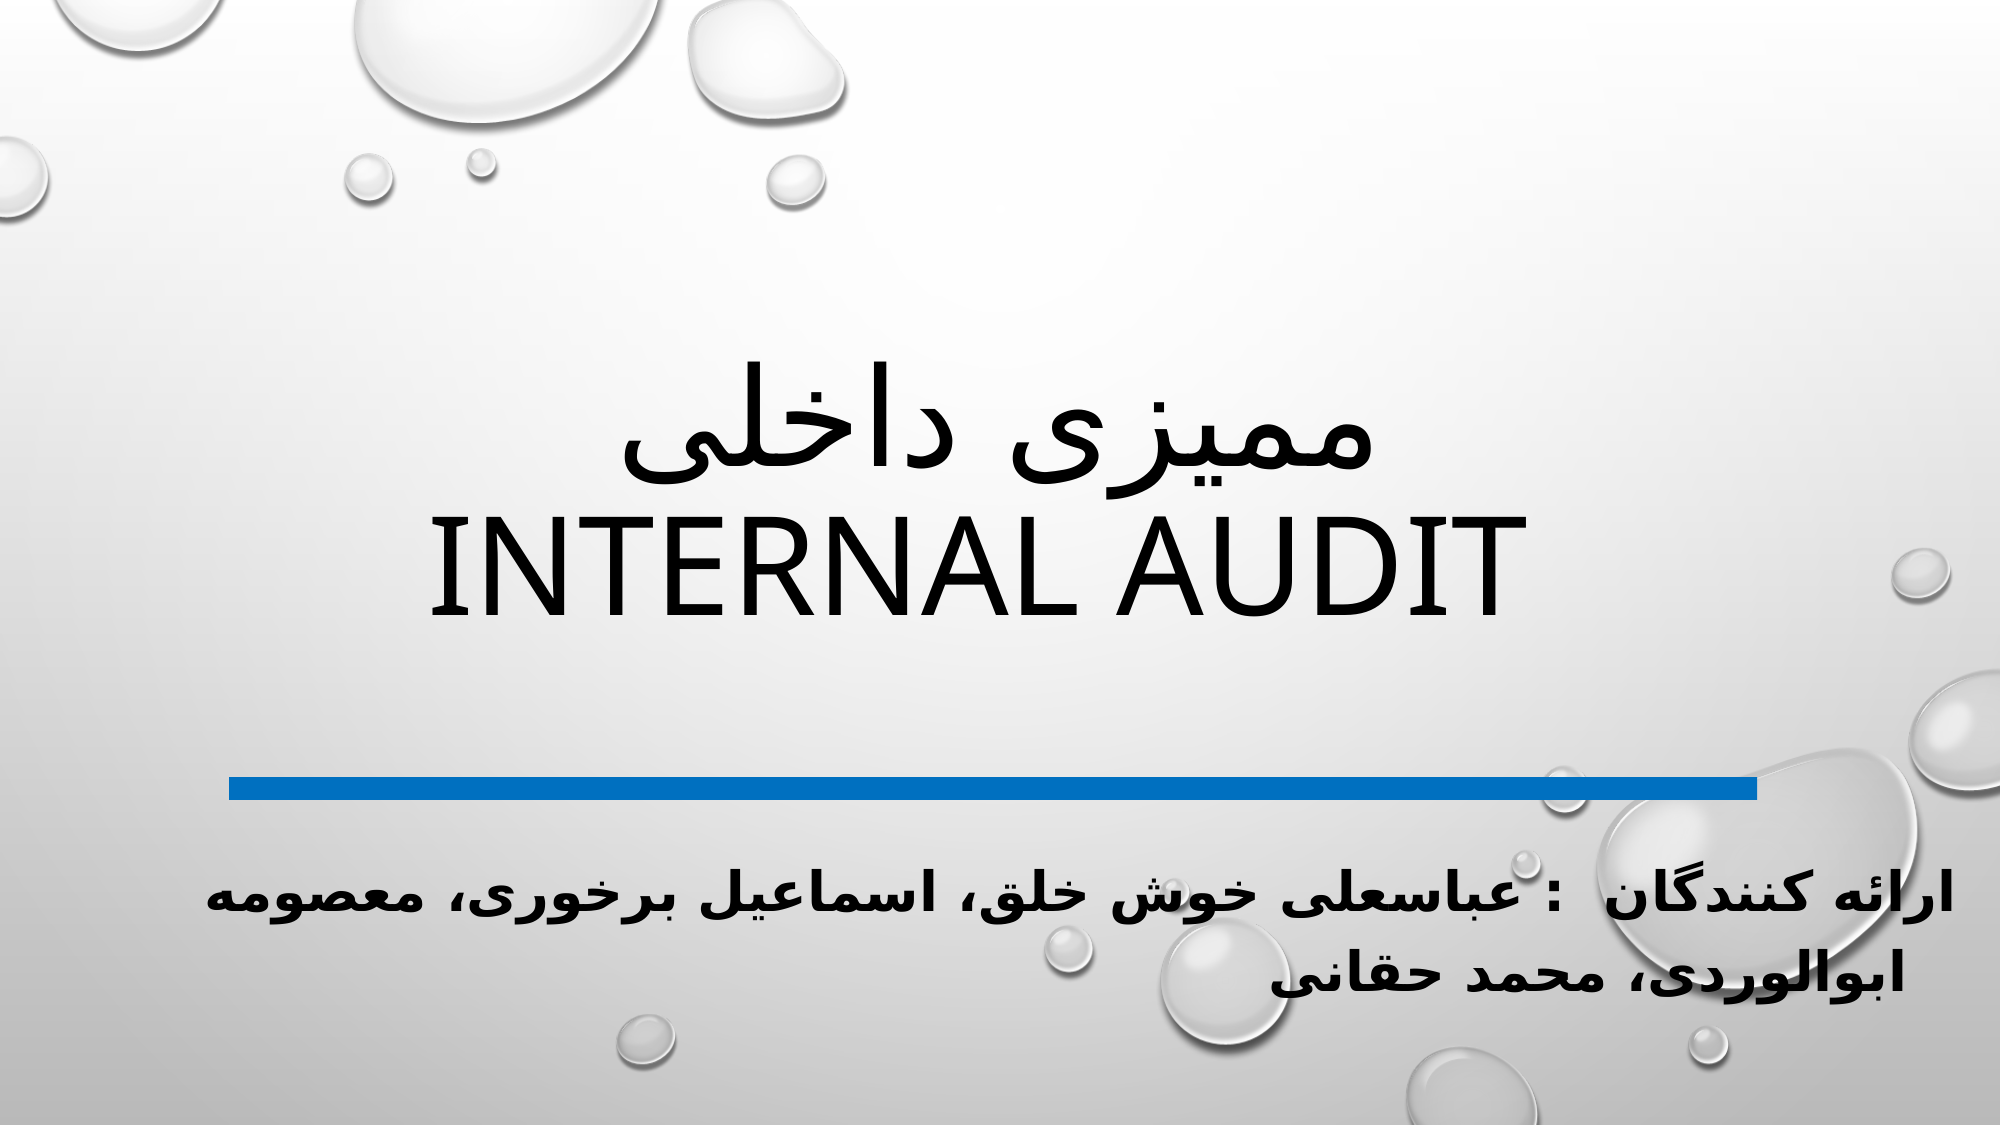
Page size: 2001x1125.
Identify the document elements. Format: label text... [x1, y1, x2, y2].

subtitle ارائه کنندگان : عباسعلی خوش خلق، اسماعیل برخوری، معصومه ابوالوردی، محمد حقانی [73, 835, 1974, 1011]
title ممیزی داخلی Internal Audit [187, 312, 1813, 713]
text_box [229, 777, 1758, 800]
picture [0, 0, 2000, 1125]
